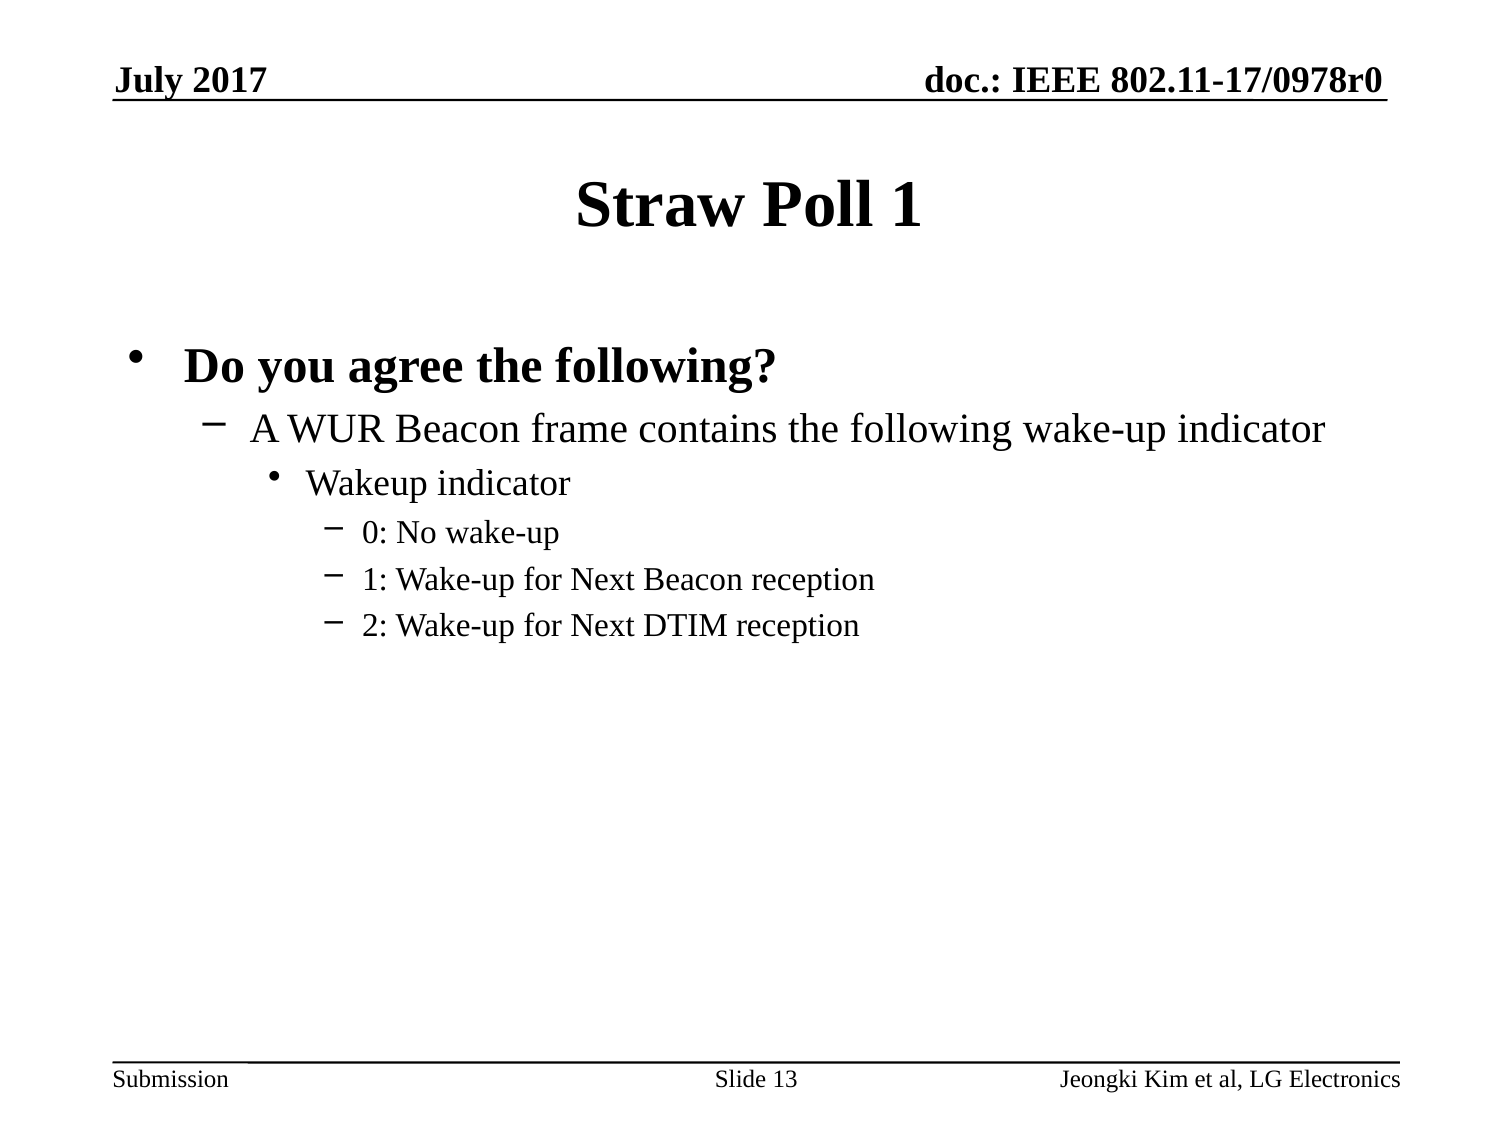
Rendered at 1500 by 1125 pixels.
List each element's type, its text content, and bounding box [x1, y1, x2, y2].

list Do you agree the following? A WUR Beacon frame contains the following wake-up indicator Wakeup indicator 0: No wake-up 1: Wake-up for Next Beacon reception 2: Wake-up for Next DTIM reception [112, 324, 1388, 1001]
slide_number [114, 54, 270, 101]
title Straw Poll 1 [112, 112, 1388, 288]
footer Jeongki Kim et al, LG Electronics [1055, 1061, 1402, 1093]
slide_number Slide 13 [712, 1061, 800, 1093]
